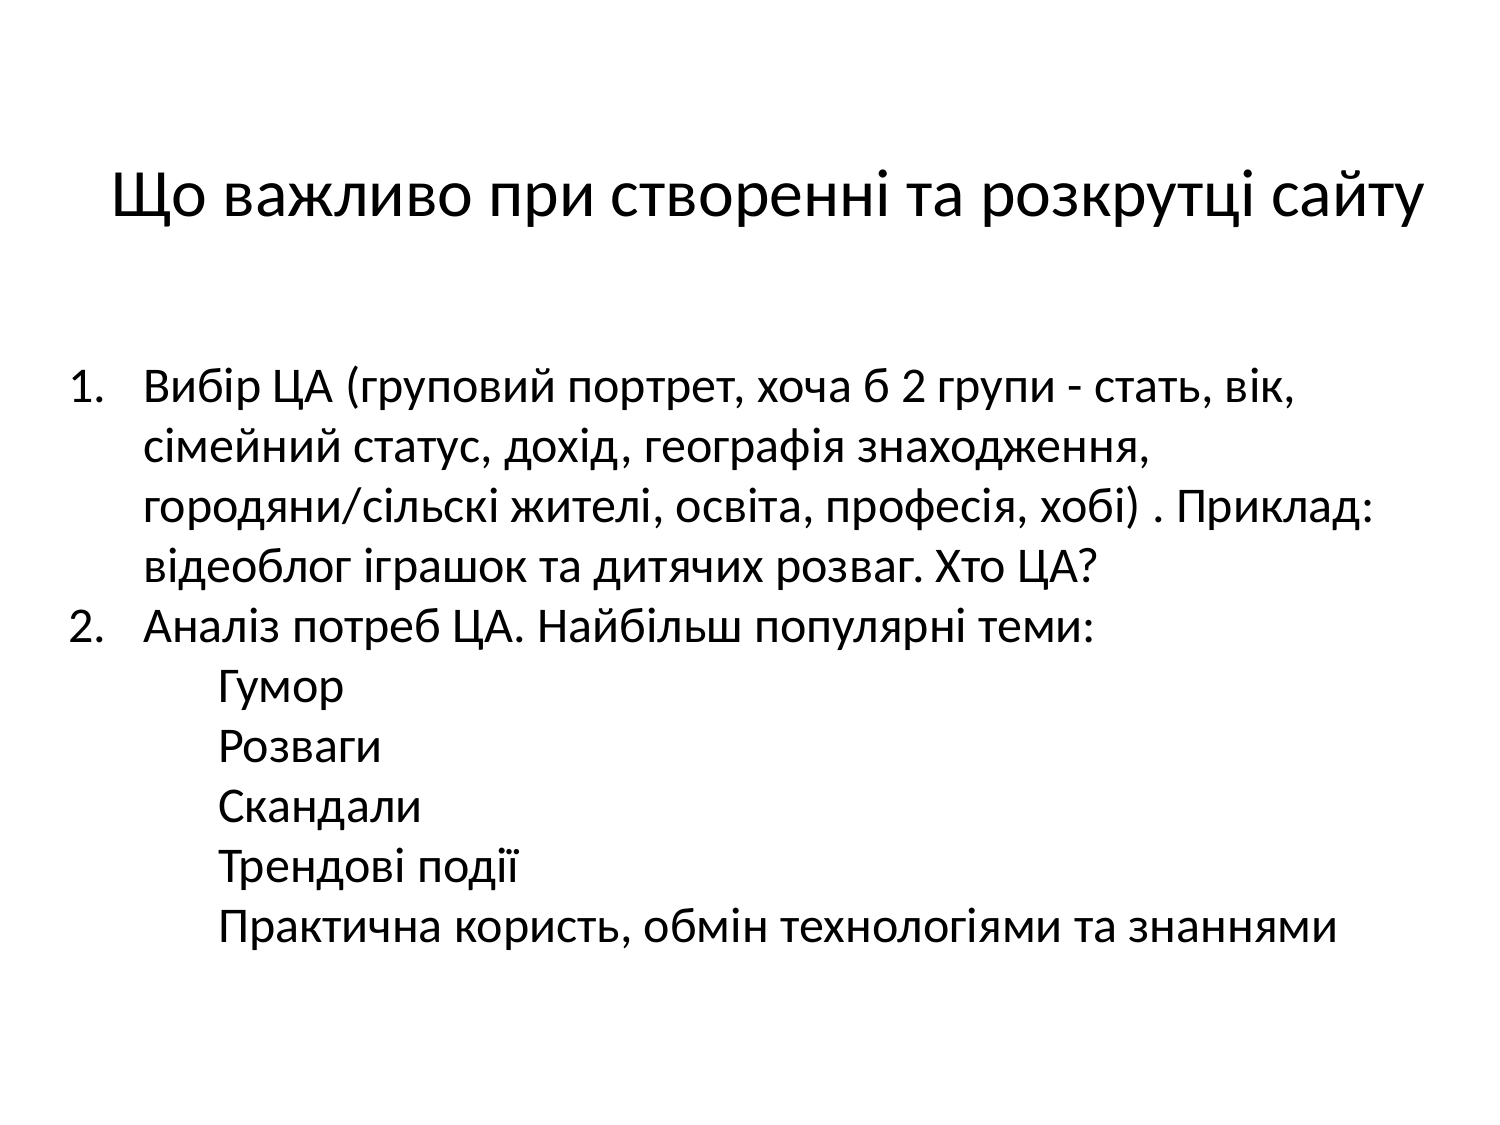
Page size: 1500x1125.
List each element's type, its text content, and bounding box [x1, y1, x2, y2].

list Вибір ЦА (груповий портрет, хоча б 2 групи - стать, вік, сімейний статус, дохід, географія знаходження, городяни/сільскі жителі, освіта, професія, хобі) . Приклад: відеоблог іграшок та дитячих розваг. Хто ЦА? Аналіз потреб ЦА. Найбільш популярні теми: Гумор Розваги Скандали Трендові події Практична користь, обмін технологіями та знаннями [53, 326, 1436, 979]
title Що важливо при створенні та розкрутці сайту [88, 137, 1450, 243]
